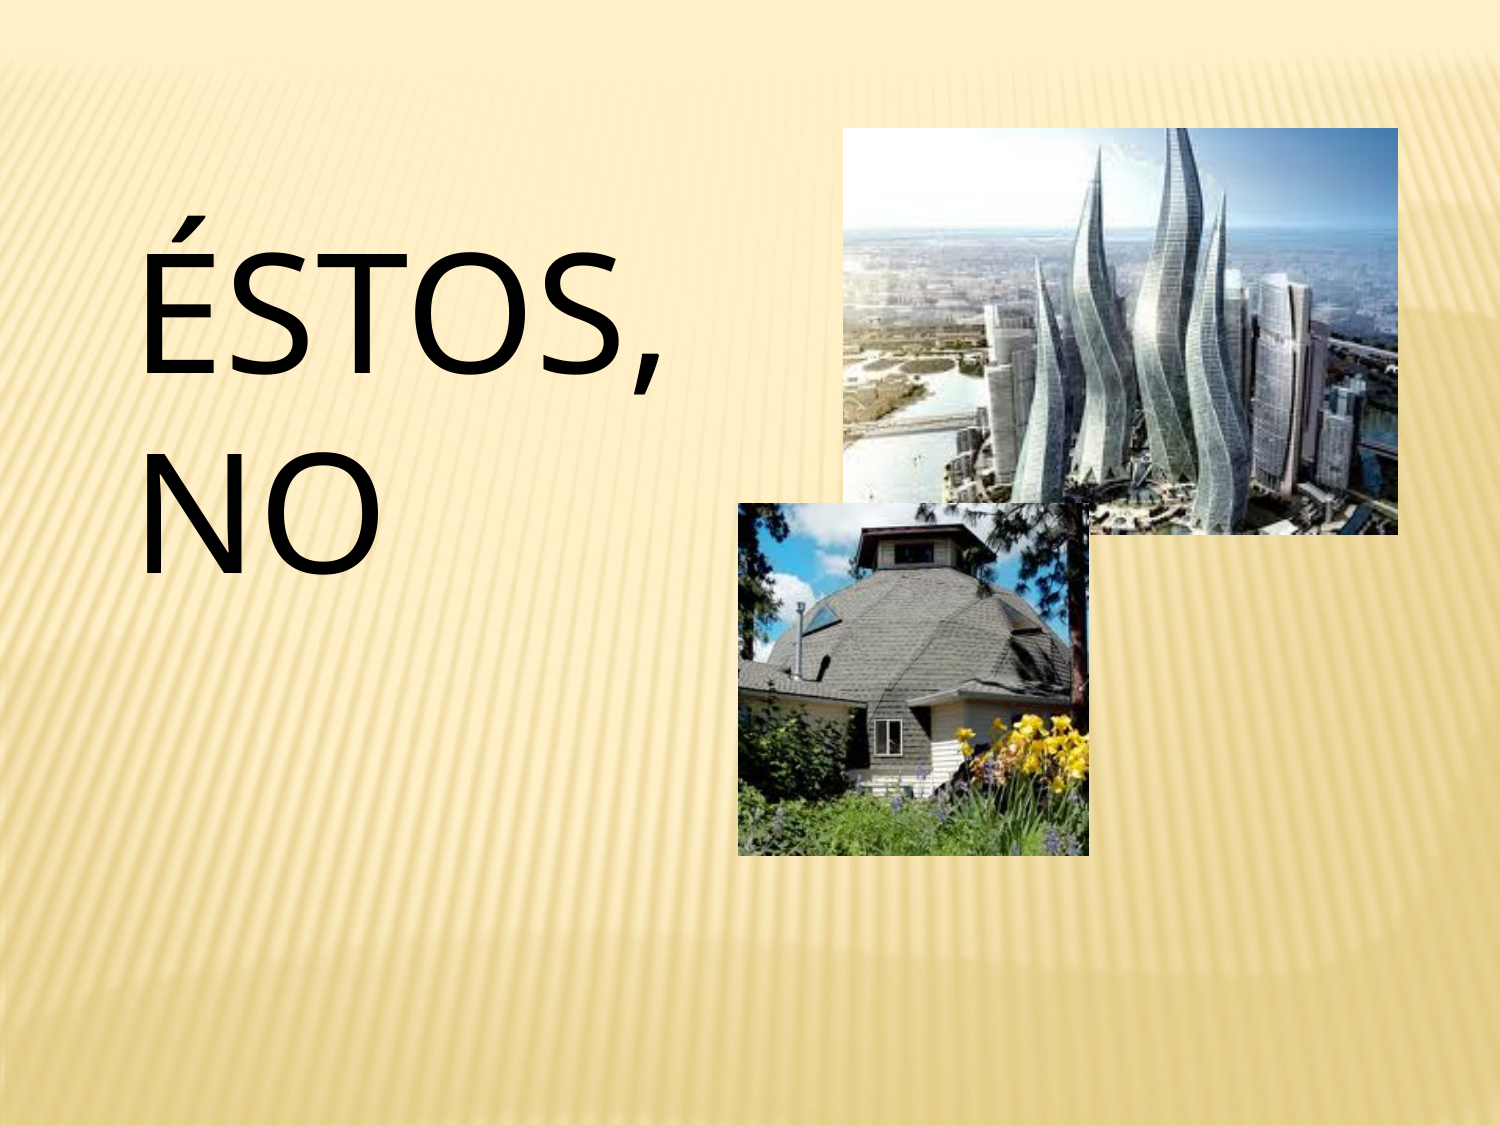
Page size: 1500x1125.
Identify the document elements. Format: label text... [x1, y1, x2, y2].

picture [737, 128, 1398, 856]
text_box ÉSTOS, NO [117, 199, 774, 614]
